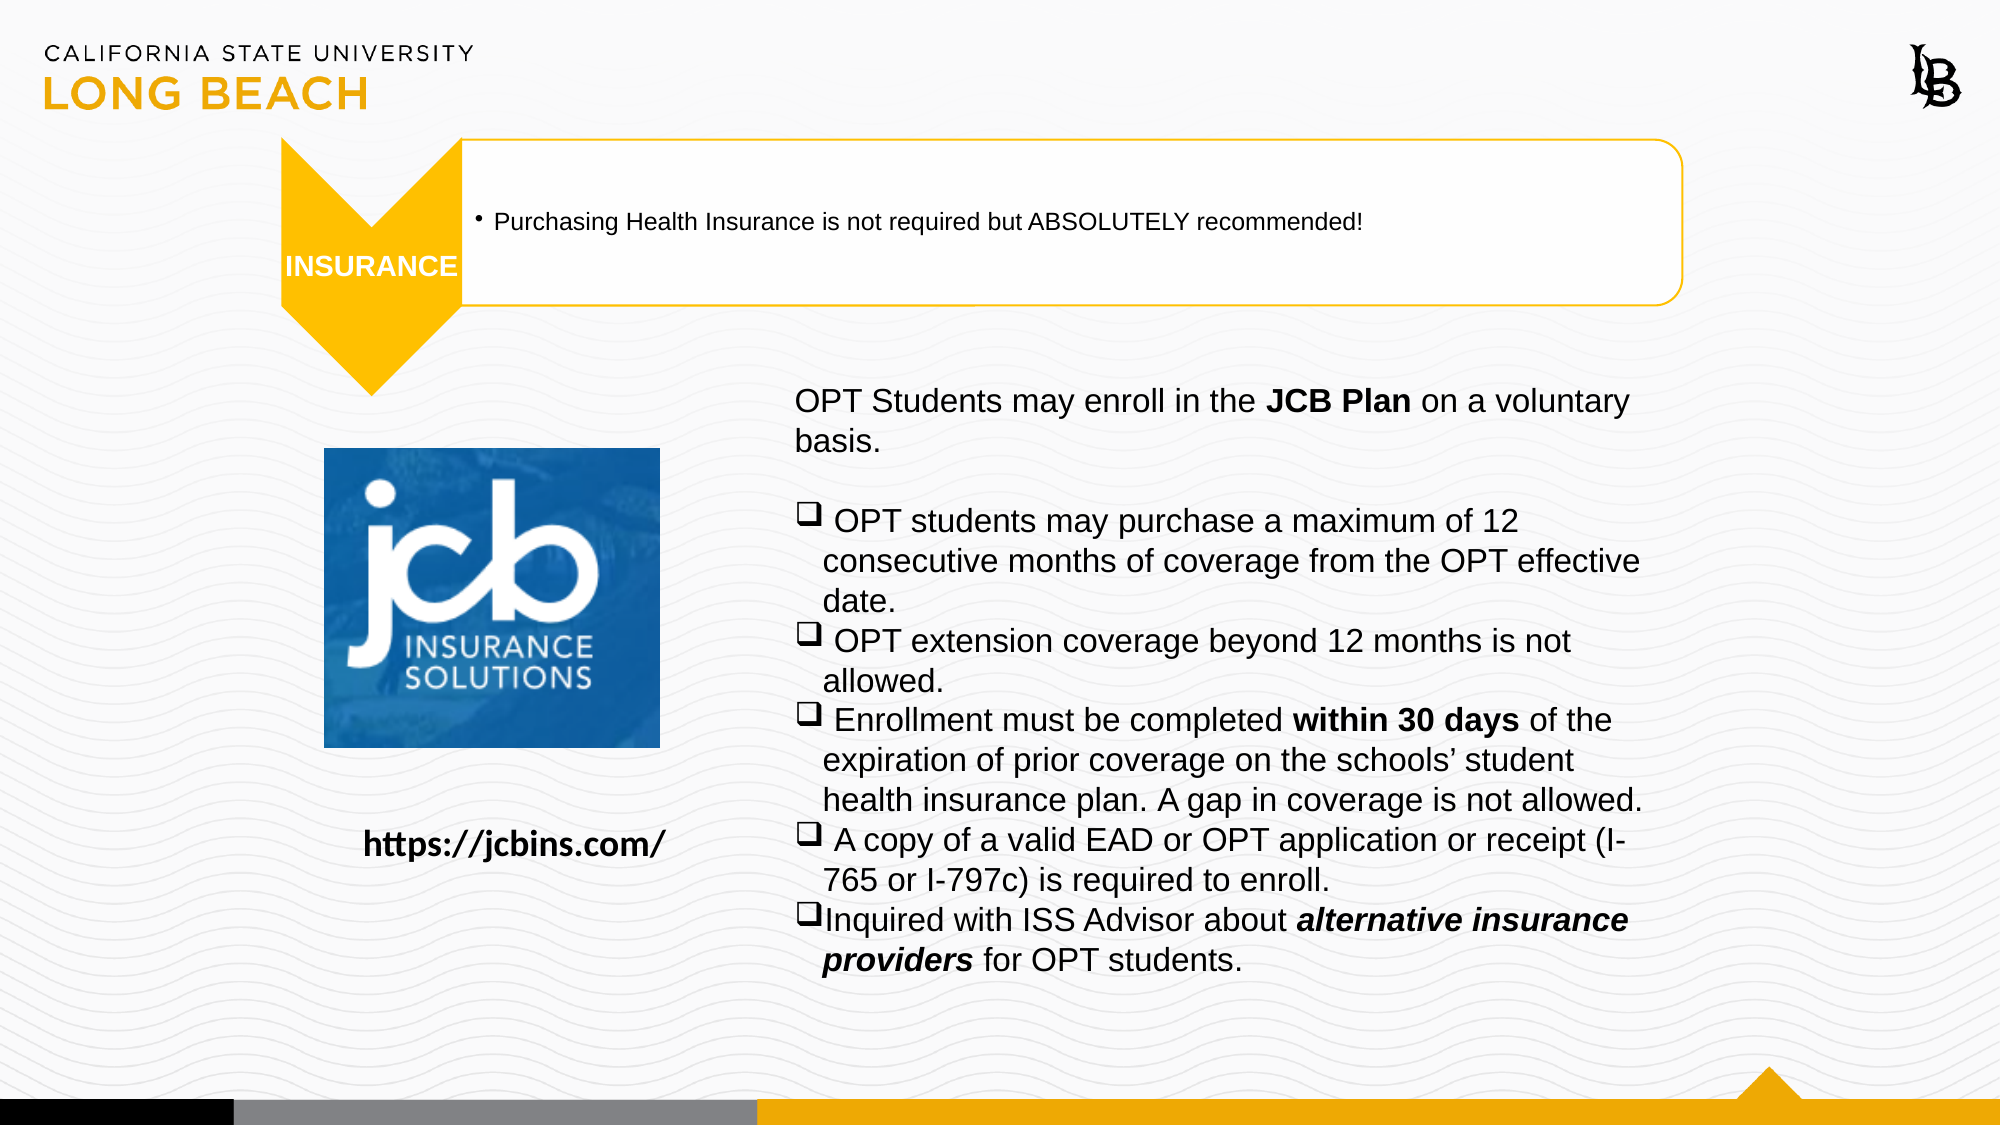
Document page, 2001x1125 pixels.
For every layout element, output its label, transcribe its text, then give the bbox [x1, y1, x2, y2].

text_box https://jcbins.com/ [348, 811, 682, 872]
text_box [282, 139, 1683, 395]
text_box OPT Students may enroll in the JCB Plan on a voluntary basis. OPT students may purchase a maximum of 12 consecutive months of coverage from the OPT effective date. OPT extension coverage beyond 12 months is not allowed. Enrollment must be completed within 30 days of the expiration of prior coverage on the schools’ student health insurance plan. A gap in coverage is not allowed. A copy of a valid EAD or OPT application or receipt (I-765 or I-797c) is required to enroll. Inquired with ISS Advisor about alternative insurance providers for OPT students. [779, 371, 1684, 986]
picture [0, 0, 2000, 1125]
